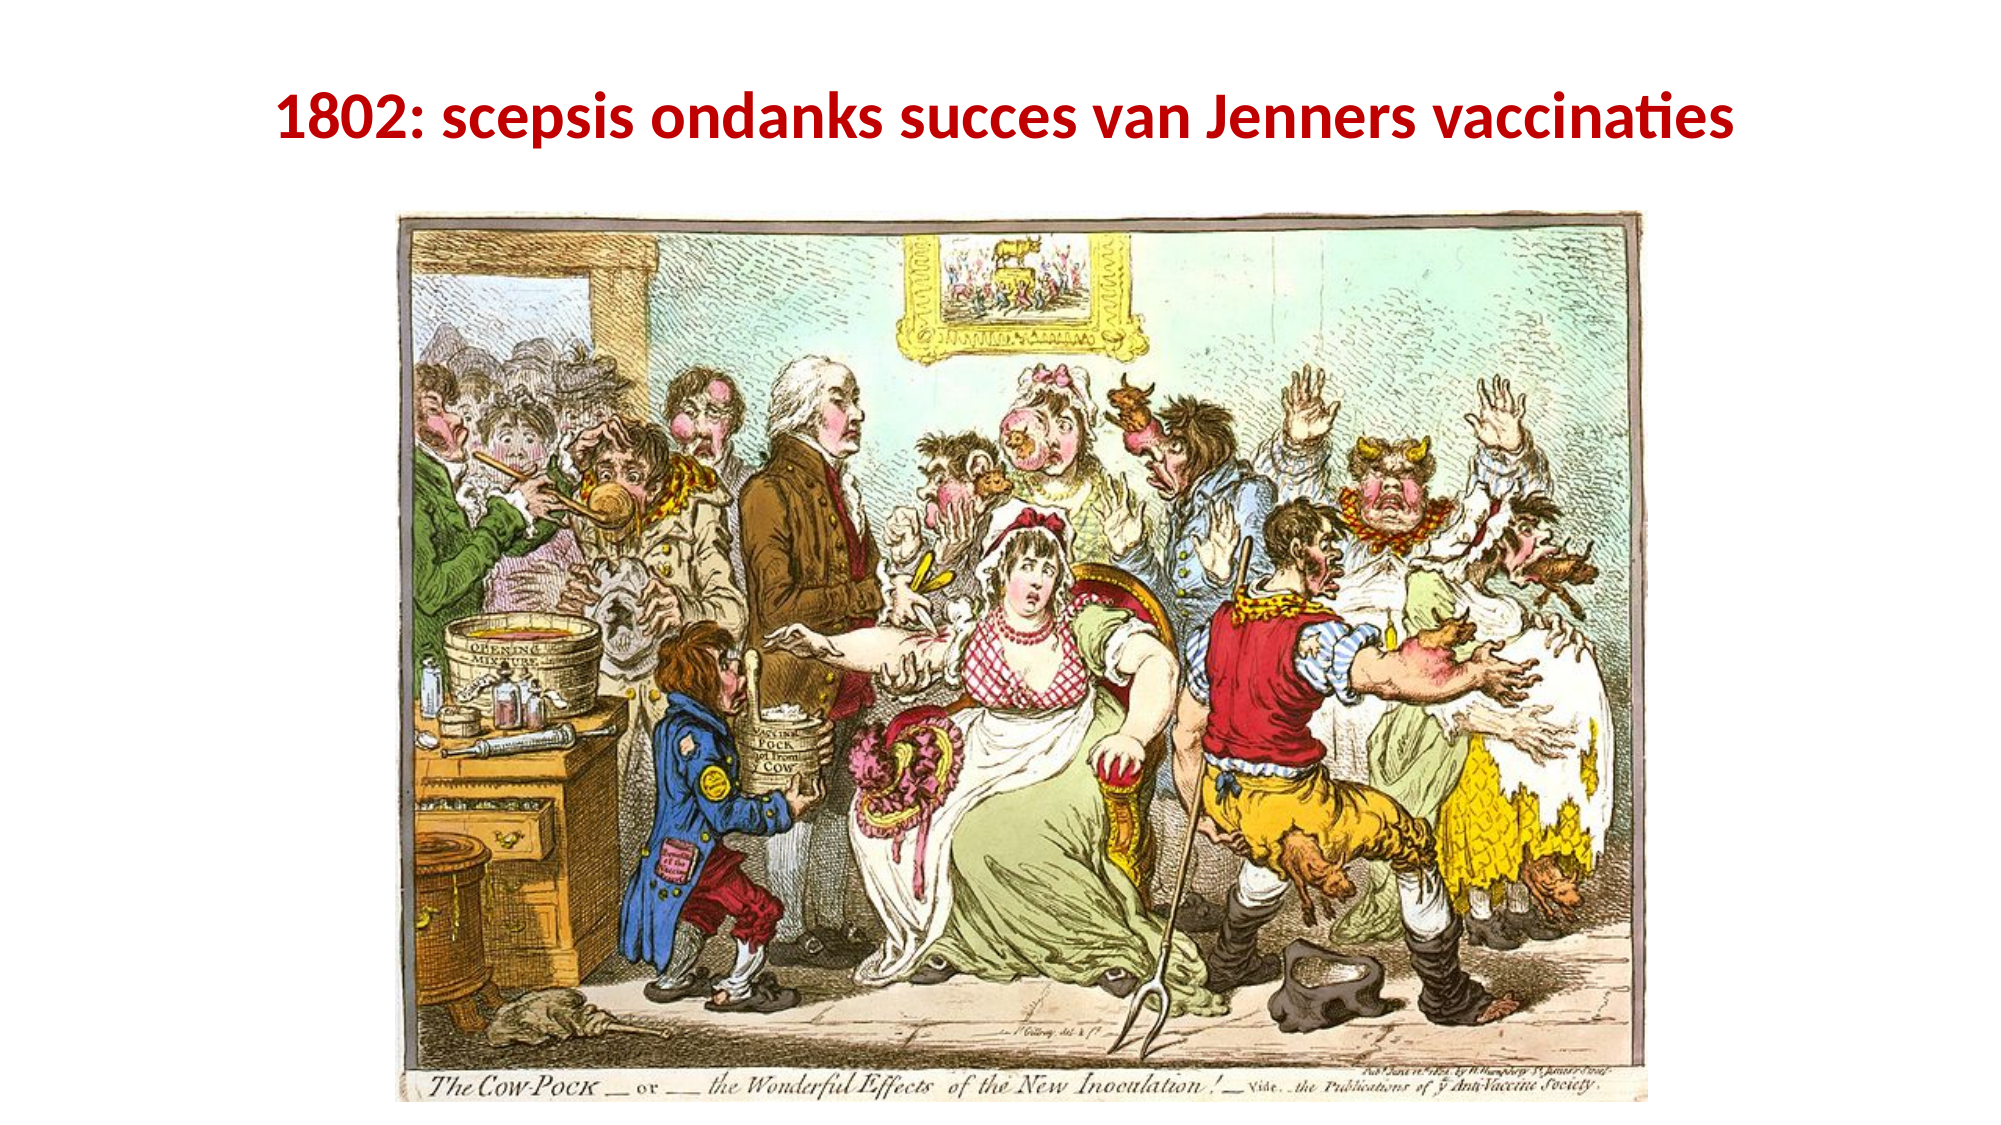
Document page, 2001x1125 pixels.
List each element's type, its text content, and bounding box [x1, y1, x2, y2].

picture [395, 210, 1648, 1102]
text_box 1802: scepsis ondanks succes van Jenners vaccinaties [56, 64, 1954, 159]
